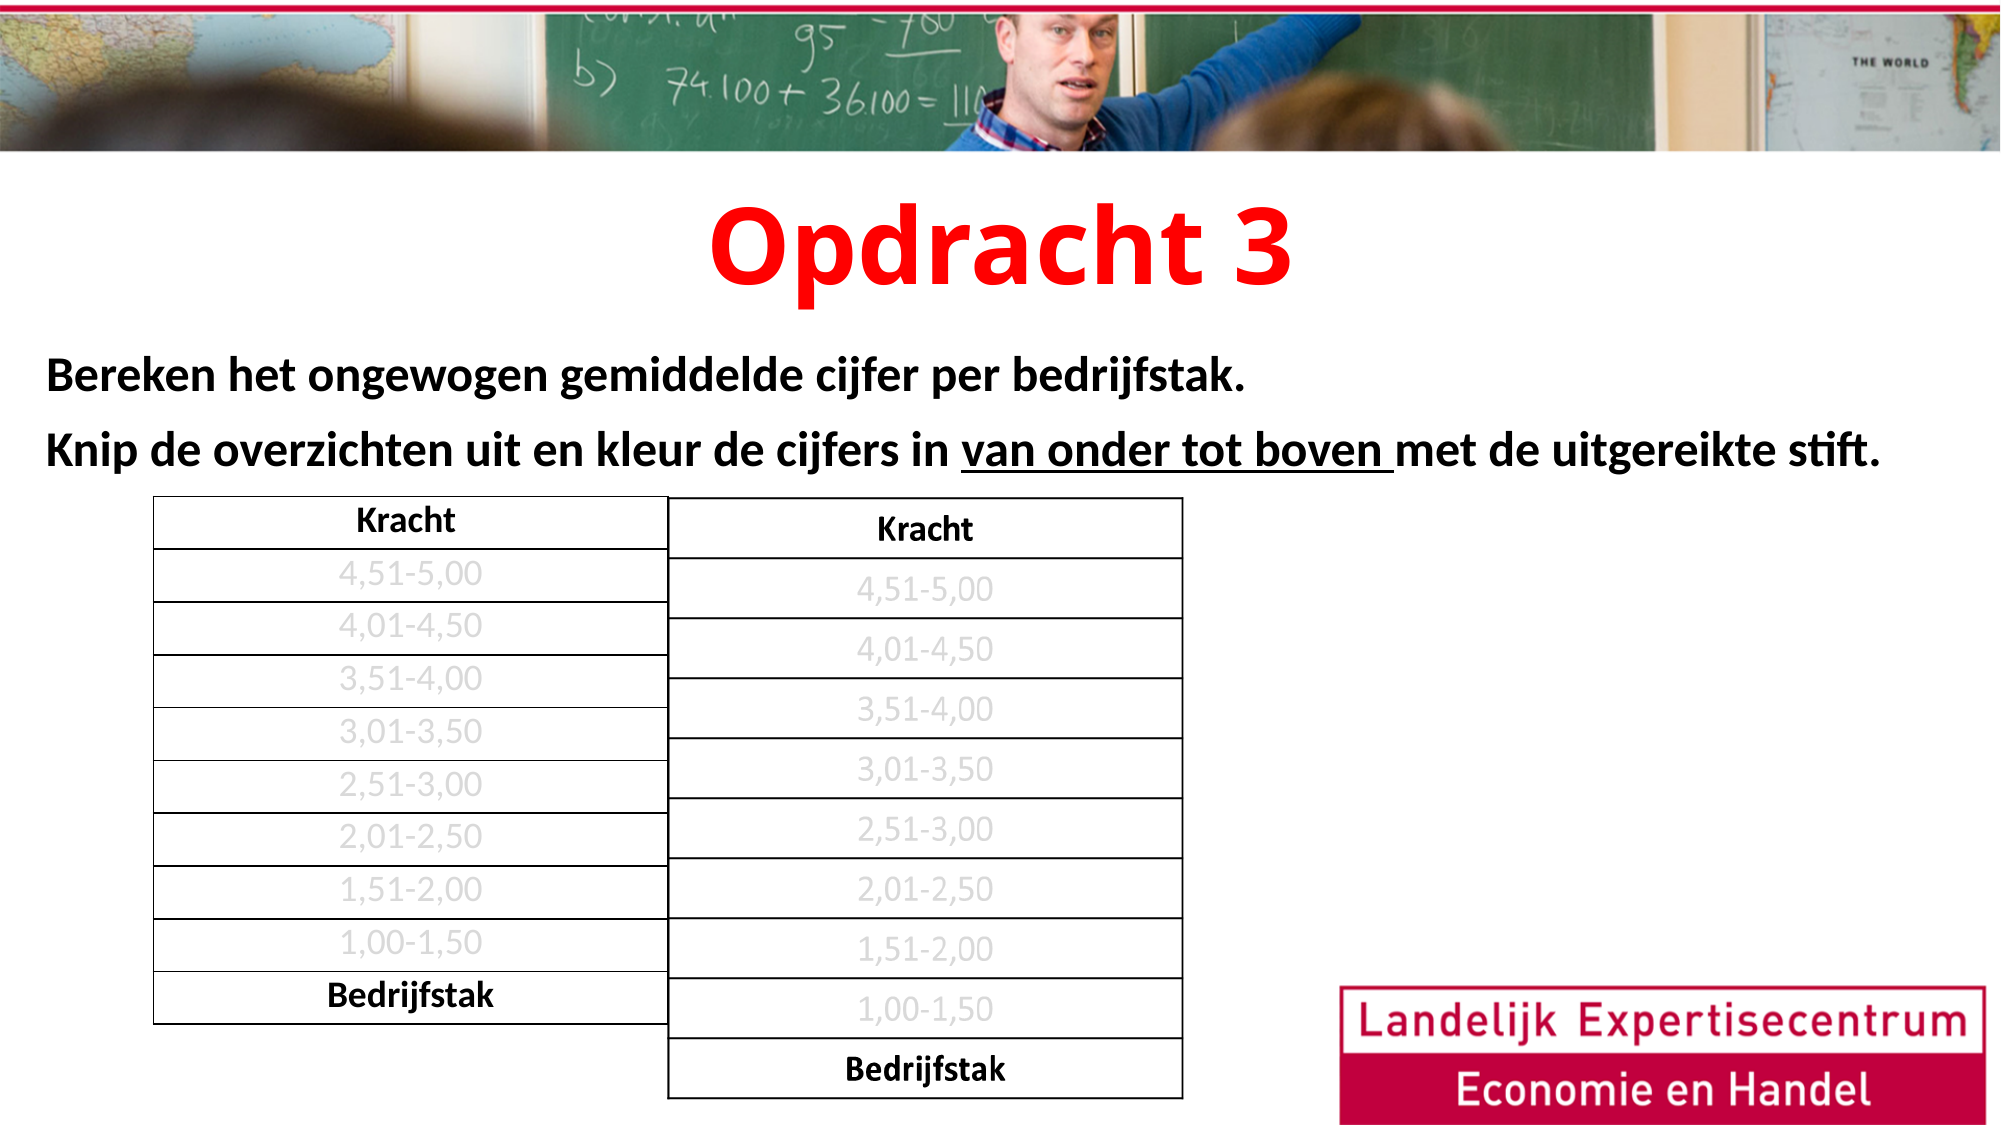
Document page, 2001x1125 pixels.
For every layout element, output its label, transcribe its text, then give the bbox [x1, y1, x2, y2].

table_cell 2,51-3,00 [154, 761, 667, 812]
table_cell 3,51-4,00 [154, 656, 667, 707]
table_cell Bedrijfstak [154, 972, 667, 1023]
title Opdracht 3 [249, 184, 1750, 315]
subtitle Bereken het ongewogen gemiddelde cijfer per bedrijfstak. Knip de overzichten uit en kleur de cijfers in van onder tot boven met de uitgereikte stift. [31, 340, 2000, 975]
table_cell 1,00-1,50 [154, 920, 667, 971]
table_cell 4,51-5,00 [154, 550, 667, 601]
table_header Kracht [154, 497, 667, 548]
table_cell 3,01-3,50 [154, 708, 667, 760]
table_cell 4,01-4,50 [154, 603, 667, 654]
picture [0, 0, 2001, 1125]
table_cell 2,01-2,50 [154, 814, 667, 865]
table_cell 1,51-2,00 [154, 867, 667, 918]
